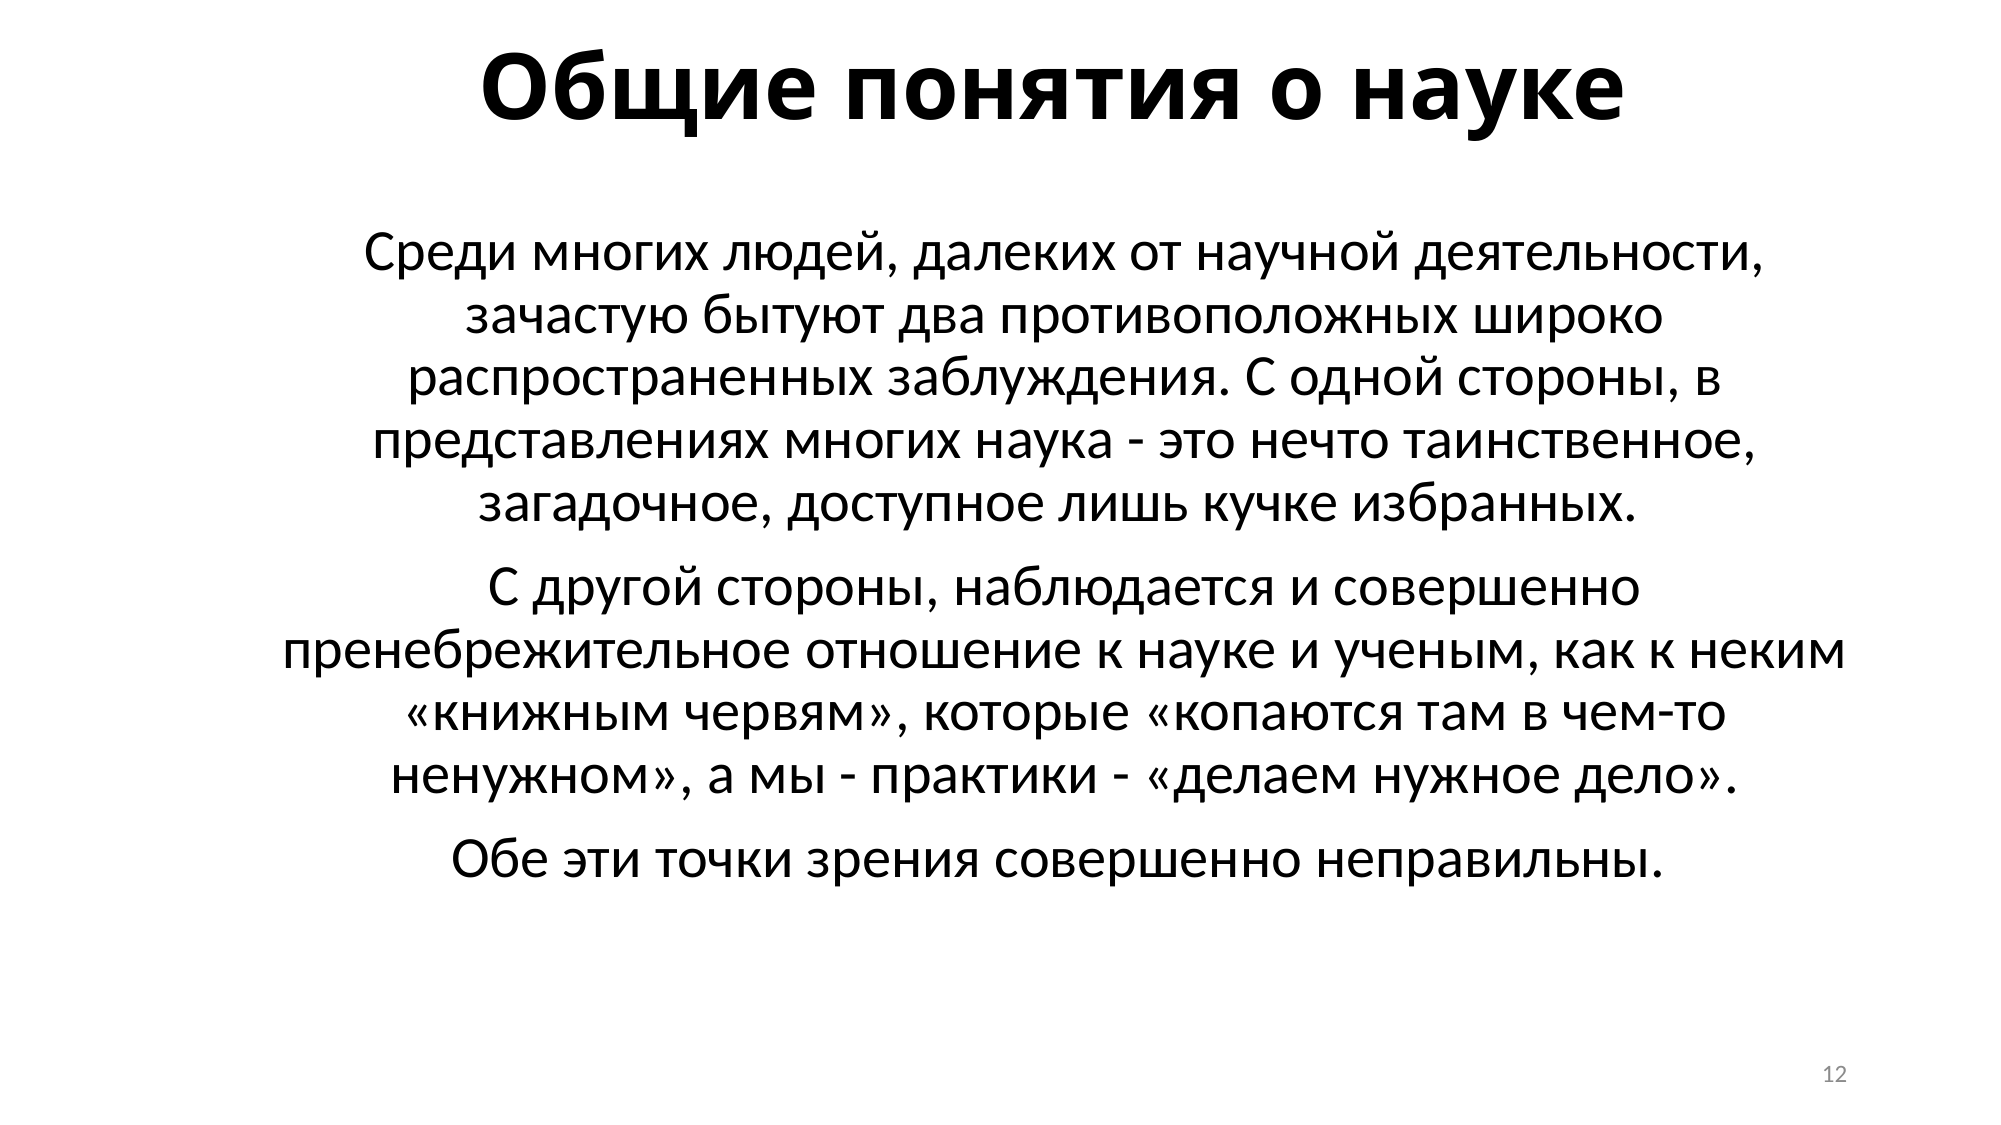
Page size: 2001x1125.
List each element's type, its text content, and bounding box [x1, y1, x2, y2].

title Общие понятия о науке [243, 28, 1887, 152]
list Среди многих людей, далеких от научной деятельности, зачастую бытуют два противоположных широко распространенных заблуждения. С одной стороны, в представлениях многих наука - это нечто таинственное, загадочное, доступное лишь кучке избранных. С другой стороны, наблюдается и совершенно пренебрежительное отношение к науке и ученым, как к неким «книжным червям», которые «копаются там в чем-то ненужном», а мы - практики - «делаем нужное дело». Обе эти точки зрения совершенно неправильны. [243, 212, 1887, 950]
slide_number 12 [1412, 1042, 1863, 1103]
